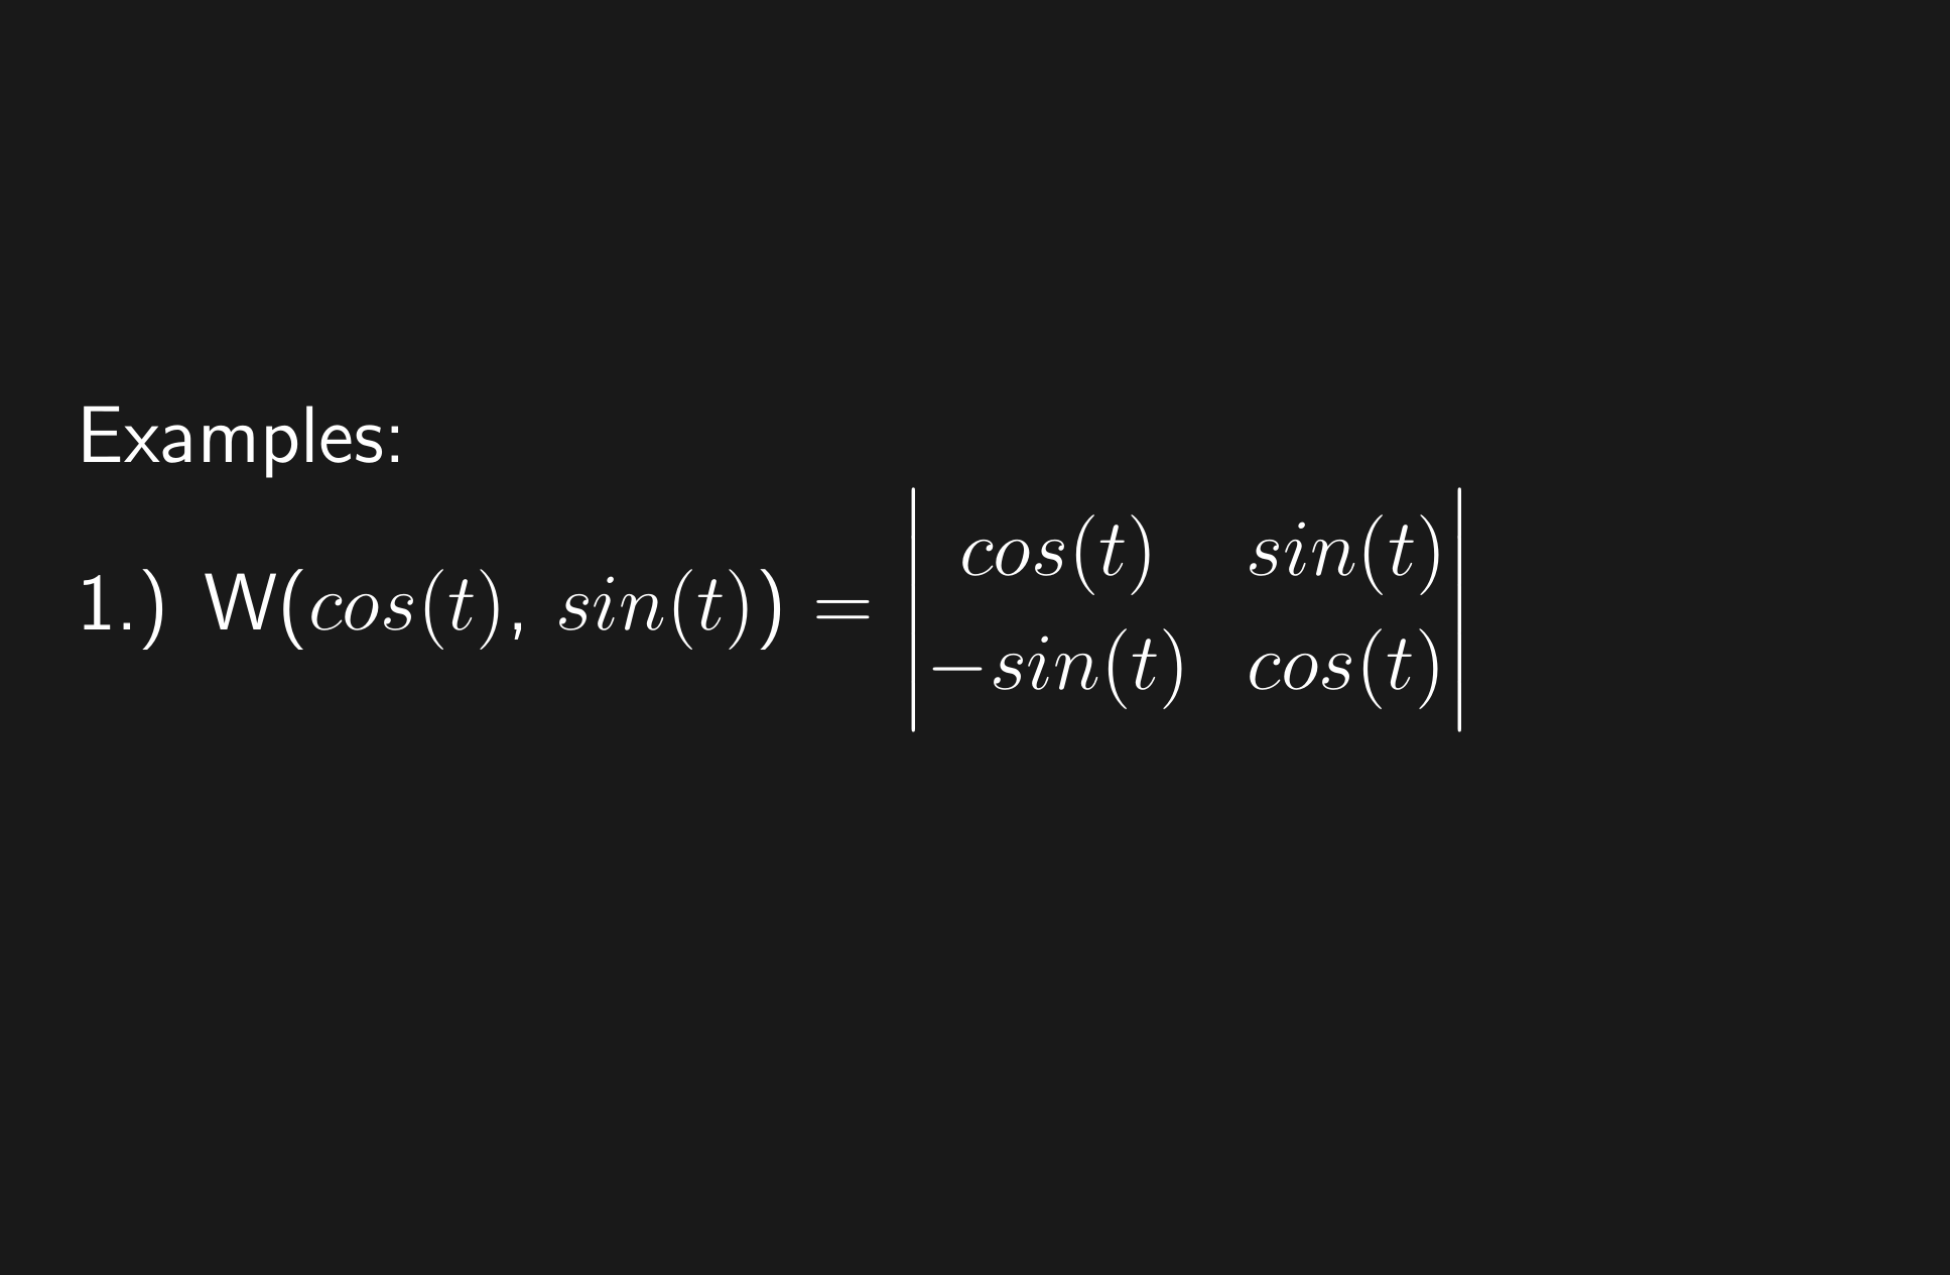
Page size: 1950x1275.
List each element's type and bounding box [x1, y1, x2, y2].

picture [0, 352, 1950, 753]
